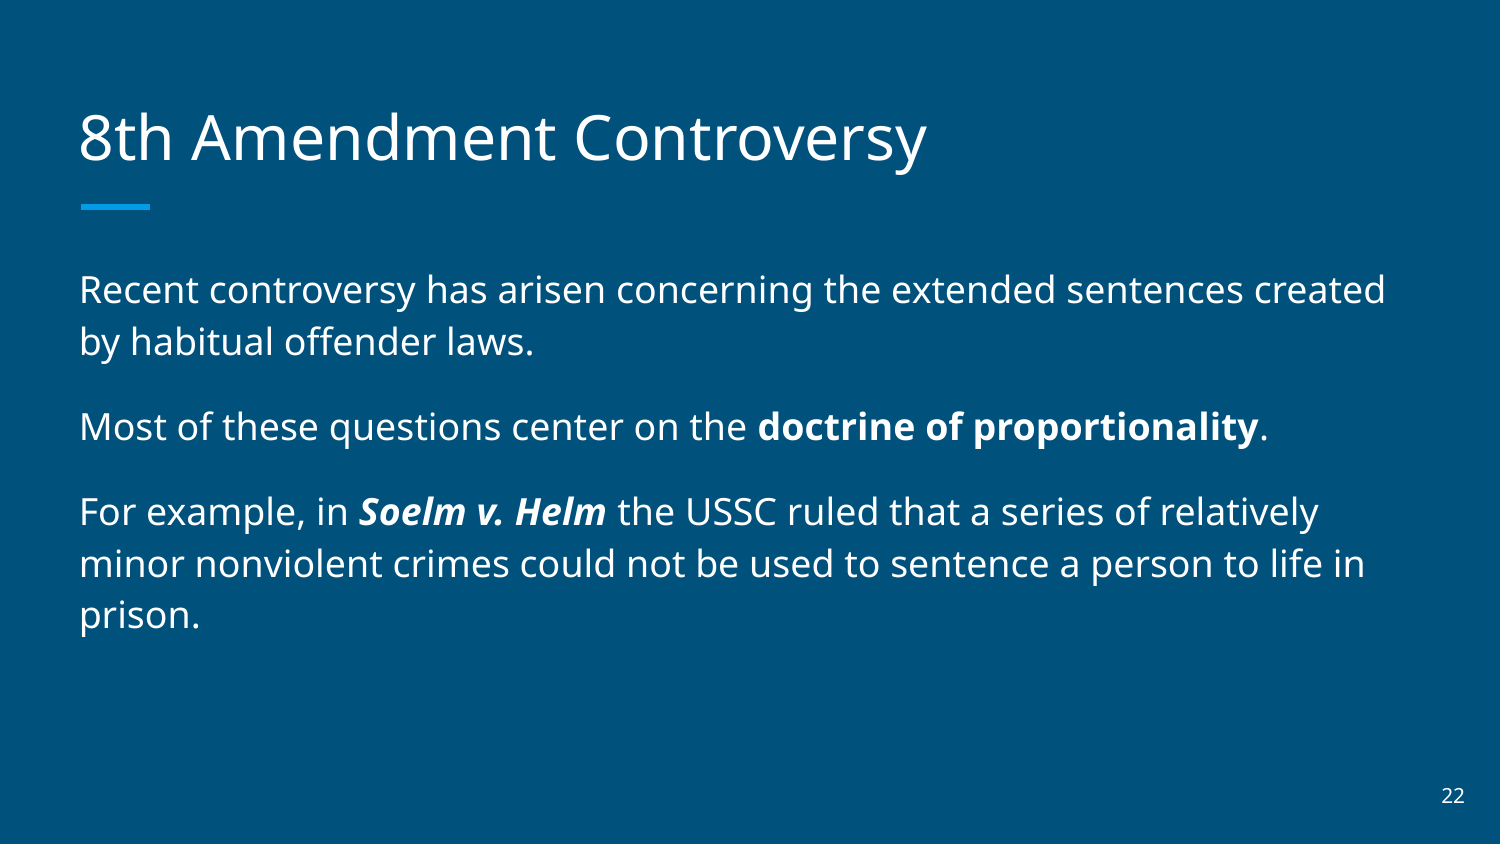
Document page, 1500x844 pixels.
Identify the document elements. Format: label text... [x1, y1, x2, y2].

slide_number ‹#› [1389, 764, 1480, 830]
title 8th Amendment Controversy [63, 75, 1437, 188]
list Recent controversy has arisen concerning the extended sentences created by habitual offender laws. Most of these questions center on the doctrine of proportionality. For example, in Soelm v. Helm the USSC ruled that a series of relatively minor nonviolent crimes could not be used to sentence a person to life in prison. [63, 244, 1437, 750]
